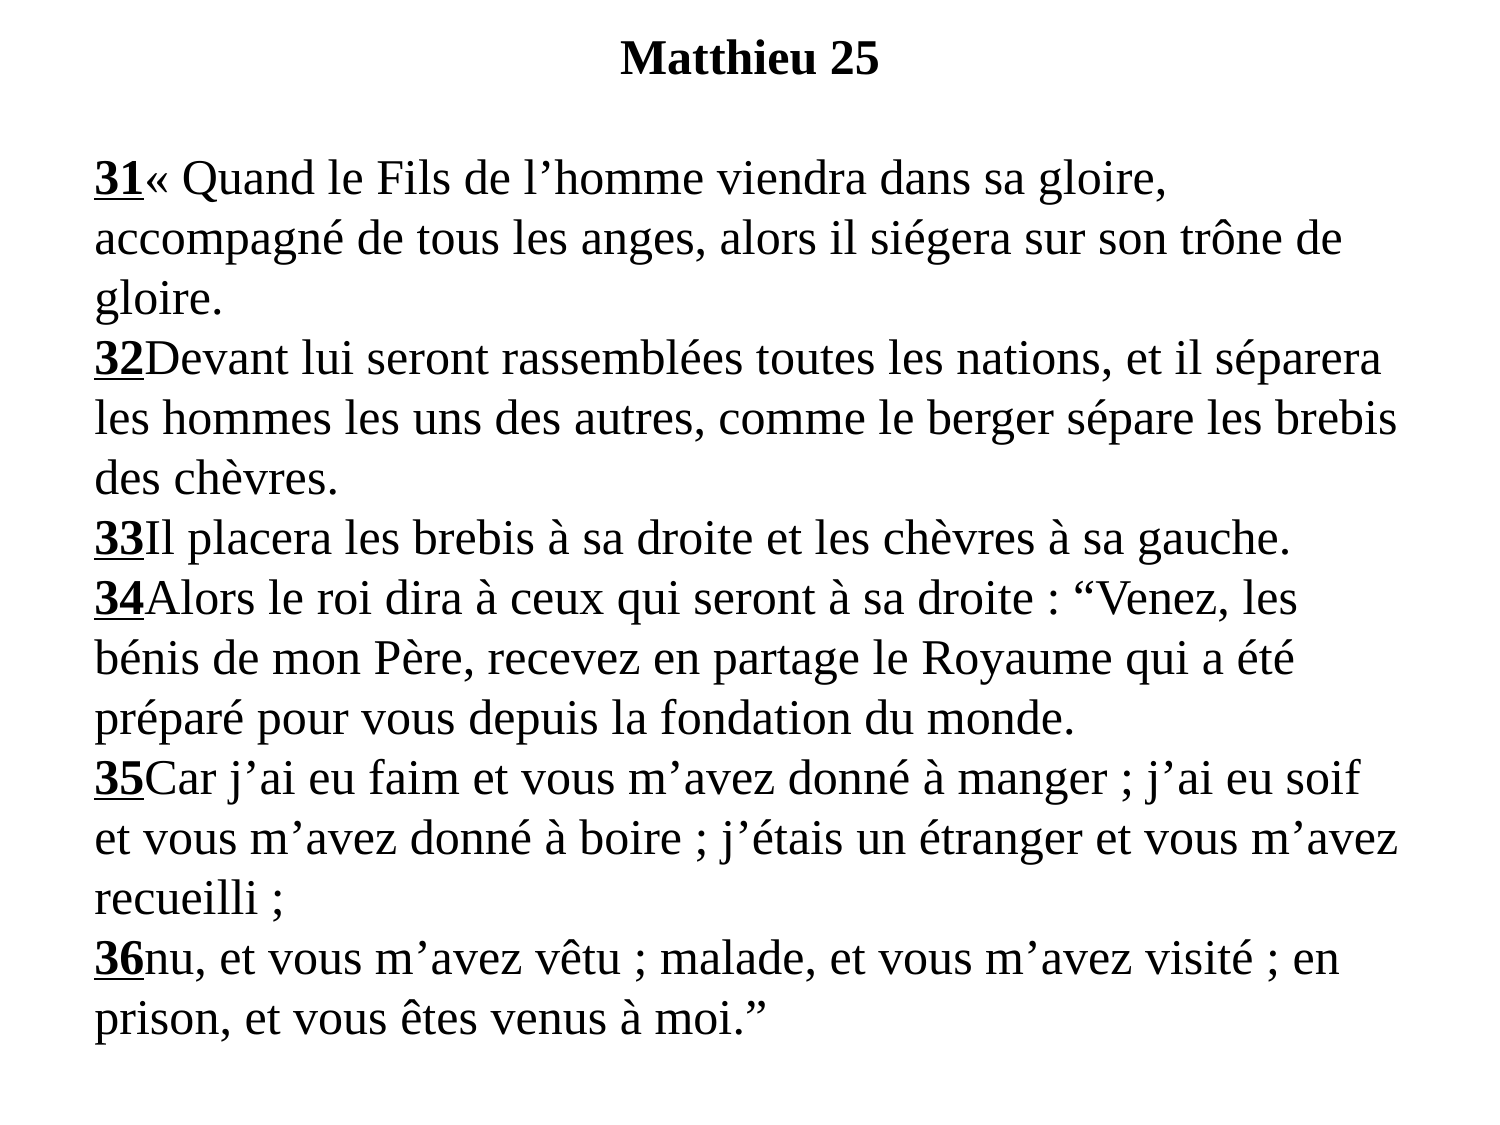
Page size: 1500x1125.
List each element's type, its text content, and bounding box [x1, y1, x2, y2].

text_box Matthieu 25 31« Quand le Fils de l’homme viendra dans sa gloire, accompagné de tous les anges, alors il siégera sur son trône de gloire. 32Devant lui seront rassemblées toutes les nations, et il séparera les hommes les uns des autres, comme le berger sépare les brebis des chèvres. 33Il placera les brebis à sa droite et les chèvres à sa gauche. 34Alors le roi dira à ceux qui seront à sa droite : “Venez, les bénis de mon Père, recevez en partage le Royaume qui a été préparé pour vous depuis la fondation du monde. 35Car j’ai eu faim et vous m’avez donné à manger ; j’ai eu soif et vous m’avez donné à boire ; j’étais un étranger et vous m’avez recueilli ; 36nu, et vous m’avez vêtu ; malade, et vous m’avez visité ; en prison, et vous êtes venus à moi.” [79, 17, 1421, 1097]
